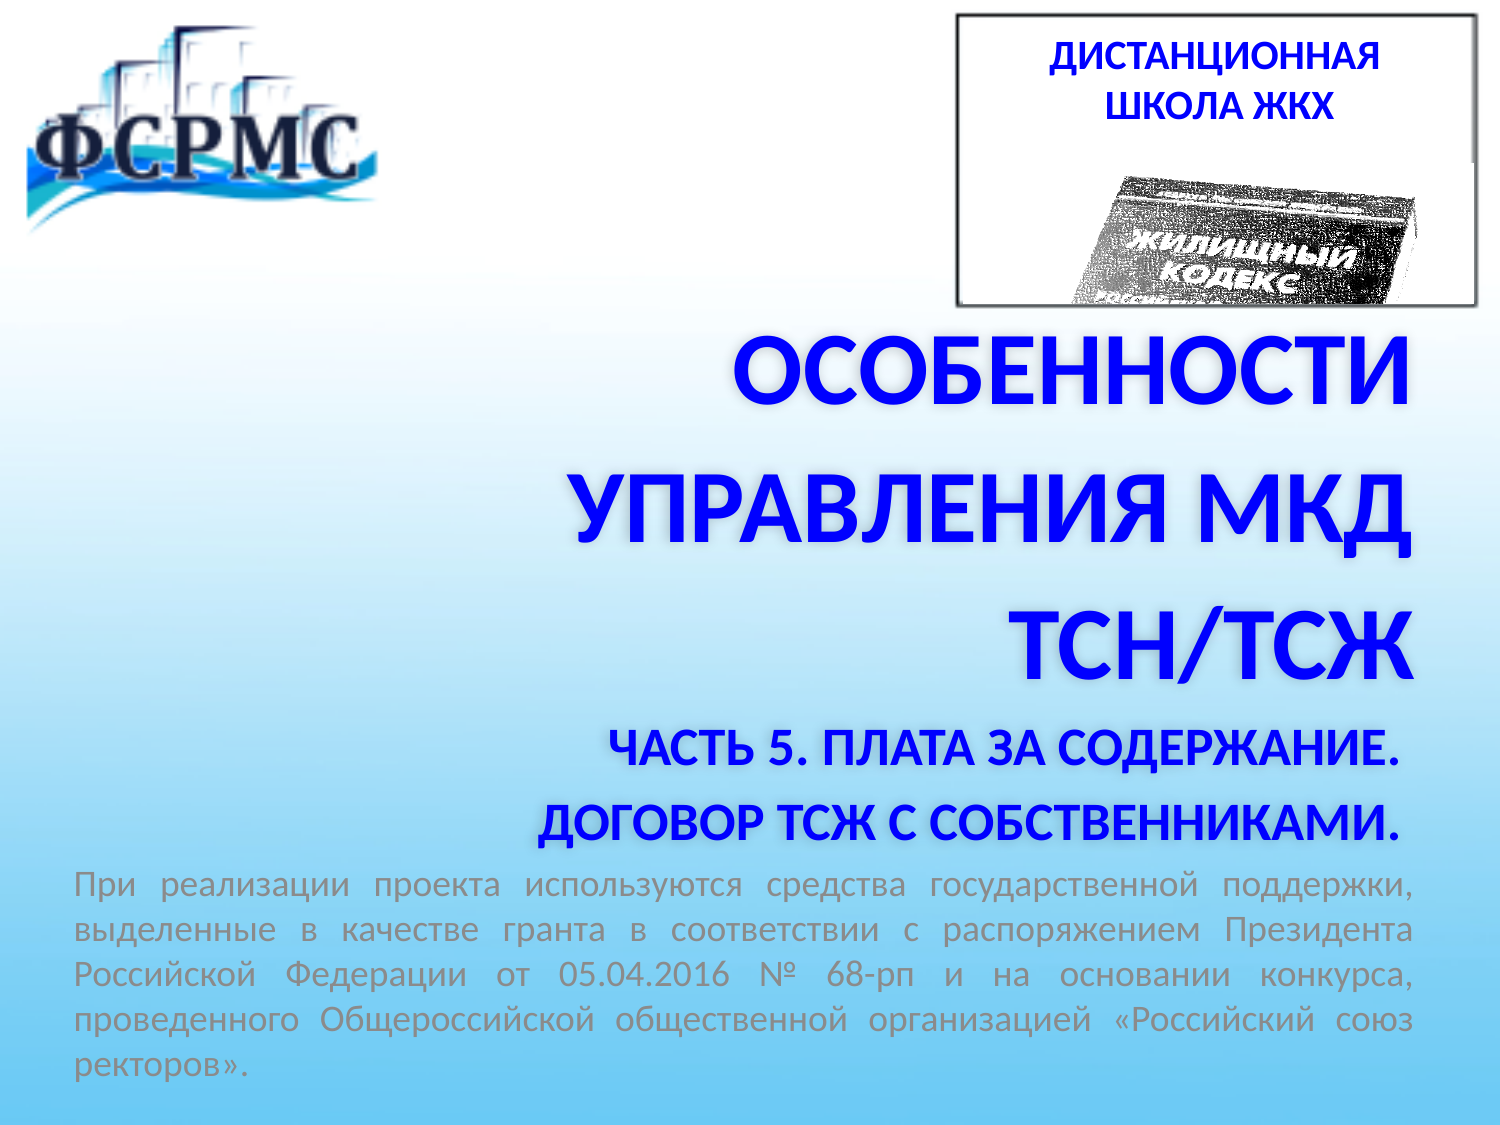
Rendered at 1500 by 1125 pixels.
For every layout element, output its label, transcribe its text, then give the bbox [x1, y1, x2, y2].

footer При реализации проекта используются средства государственной поддержки, выделенные в качестве гранта в соответствии c распоряжением Президента Российской Федерации от 05.04.2016 № 68-рп и на основании конкурса, проведенного Общероссийской общественной организацией «Российский союз ректоров». [58, 964, 1430, 1024]
text_box Дистанционная школа ЖКХ [965, 20, 1474, 136]
subtitle Особенности управления МКД ТСН/ТСЖ Часть 5. ПЛАТА ЗА СОДЕРЖАНИЕ. ДОГОВОР ТСЖ С СОБСТВЕННИКАМИ. [23, 292, 1430, 856]
picture [0, 0, 1500, 1125]
title [53, 54, 1413, 243]
